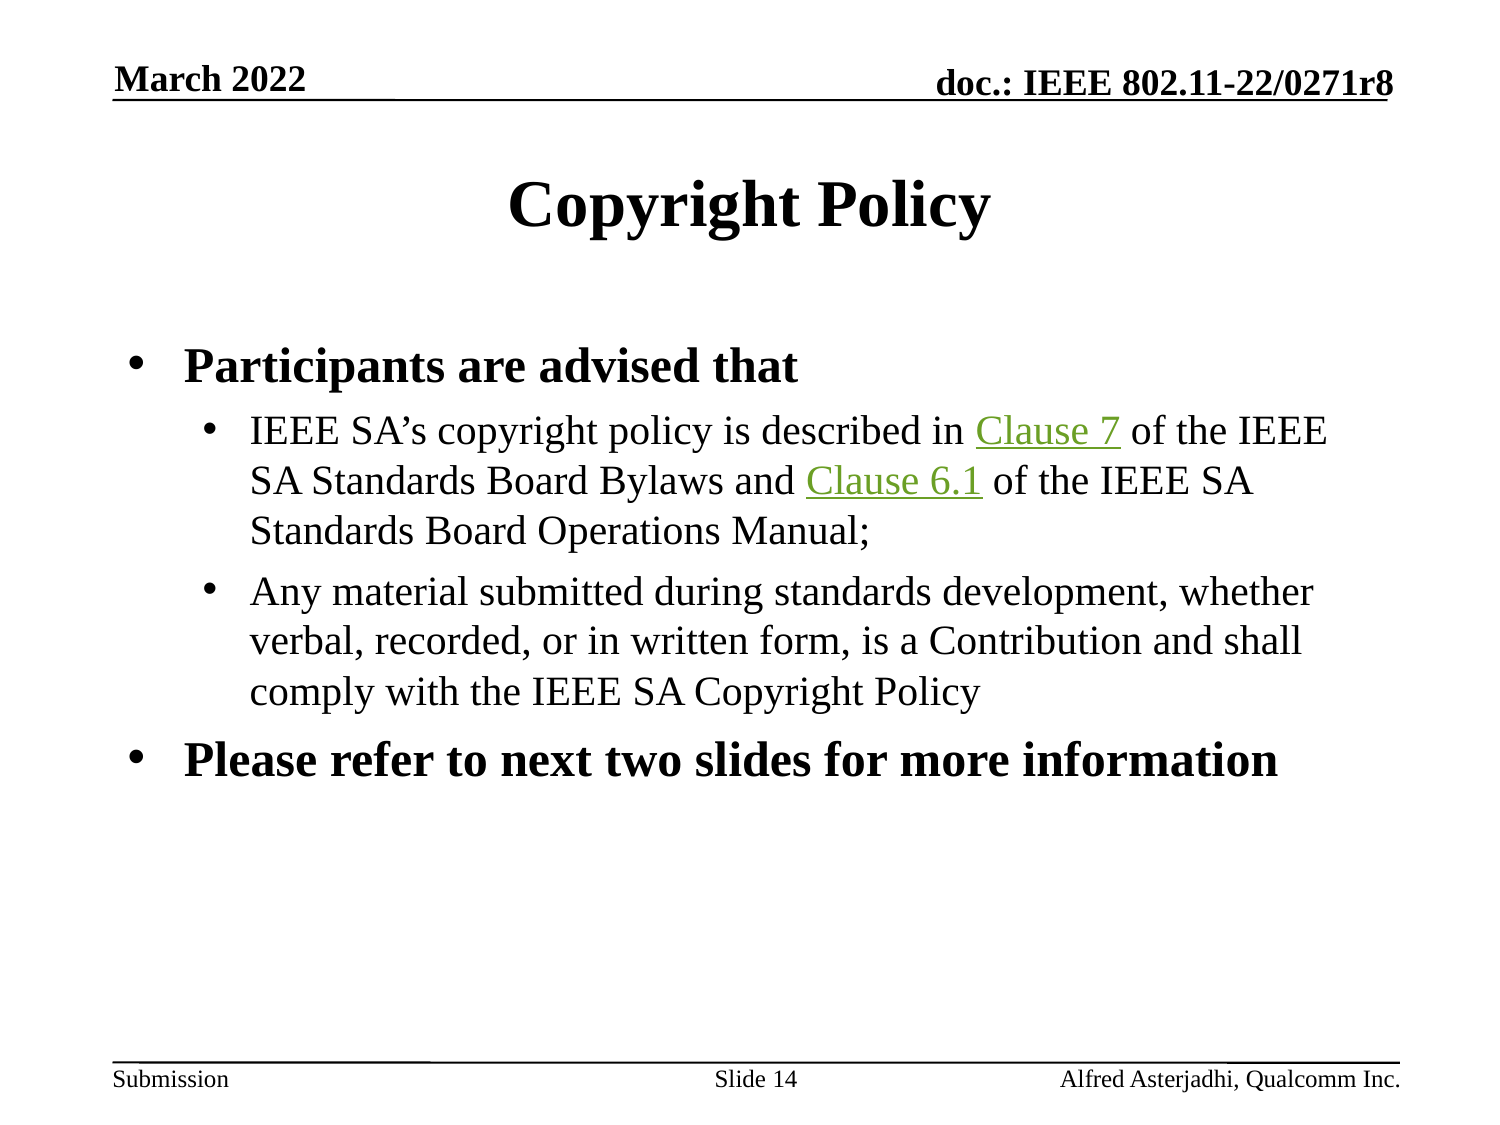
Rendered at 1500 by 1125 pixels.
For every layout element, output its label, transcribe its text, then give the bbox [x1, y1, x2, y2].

slide_number Slide 14 [712, 1061, 800, 1123]
list Participants are advised that IEEE SA’s copyright policy is described in Clause 7 of the IEEE SA Standards Board Bylaws and Clause 6.1 of the IEEE SA Standards Board Operations Manual; Any material submitted during standards development, whether verbal, recorded, or in written form, is a Contribution and shall comply with the IEEE SA Copyright Policy Please refer to next two slides for more information [112, 324, 1388, 1000]
footer Alfred Asterjadhi, Qualcomm Inc. [878, 1061, 1402, 1093]
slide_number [114, 54, 423, 100]
title Copyright Policy [112, 112, 1388, 288]
